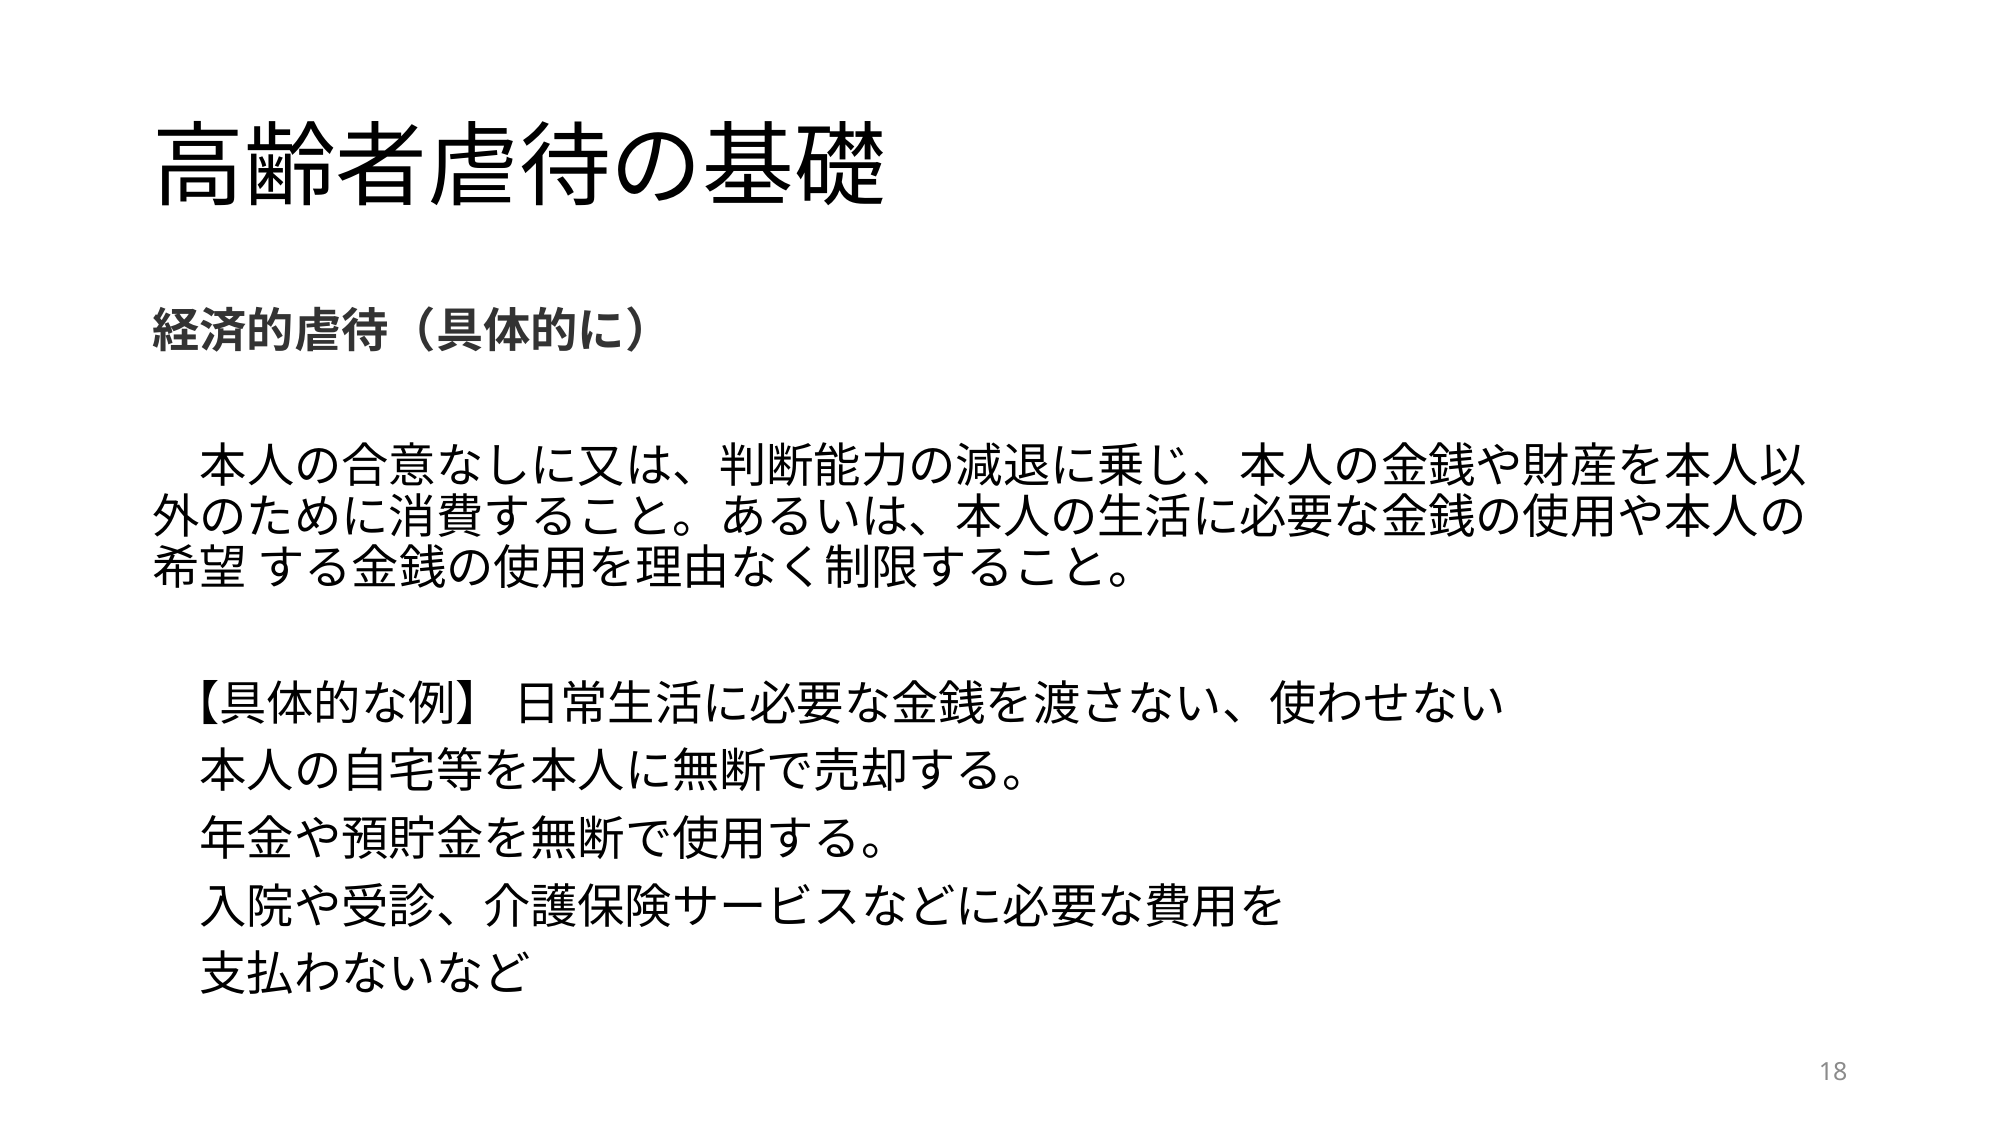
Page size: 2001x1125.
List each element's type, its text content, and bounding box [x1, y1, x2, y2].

list 経済的虐待（具体的に） 本人の合意なしに又は、判断能力の減退に乗じ、本人の金銭や財産を本人以 外のために消費すること。あるいは、本人の生活に必要な金銭の使用や本人の希望 する金銭の使用を理由なく制限すること。 【具体的な例】 日常生活に必要な金銭を渡さない、使わせない 本人の自宅等を本人に無断で売却する。 年金や預貯金を無断で使用する。 入院や受診、介護保険サービスなどに必要な費用を 支払わないなど [137, 299, 1863, 1014]
slide_number 18 [1412, 1042, 1863, 1103]
title 高齢者虐待の基礎 [137, 59, 1863, 278]
